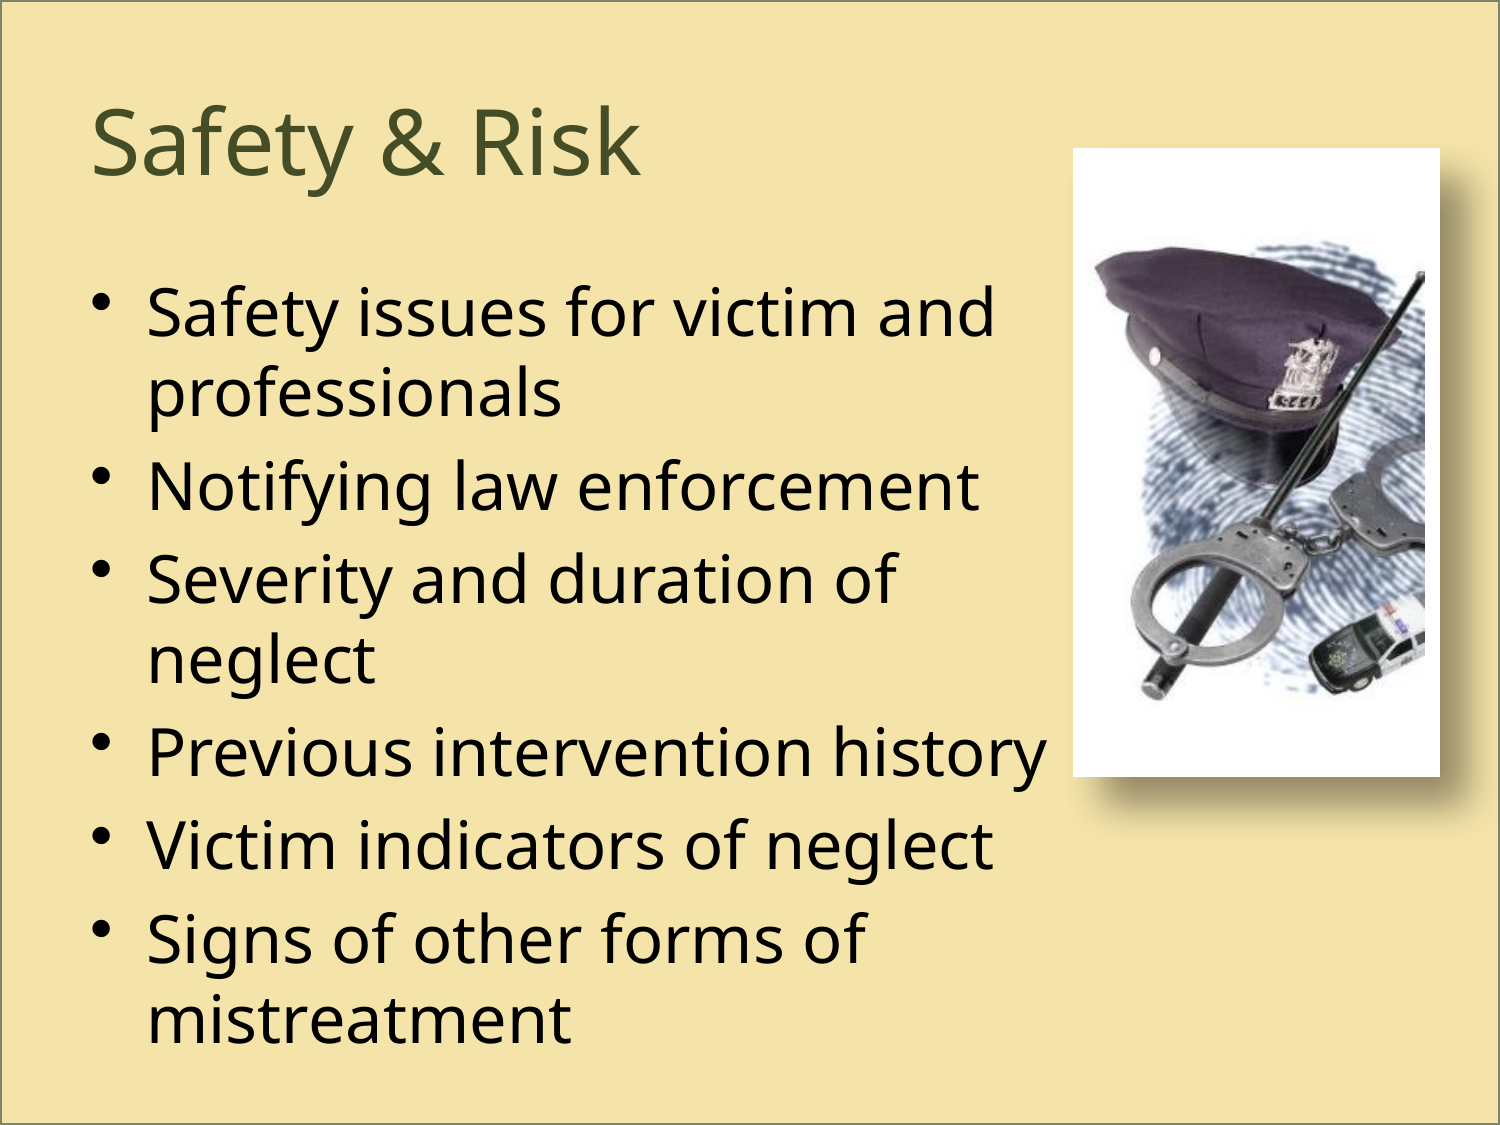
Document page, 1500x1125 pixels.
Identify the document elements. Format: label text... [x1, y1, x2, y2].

title Safety & Risk [75, 45, 1425, 233]
picture [1087, 162, 1426, 763]
text_box [0, 0, 1500, 1125]
list Safety issues for victim and professionals Notifying law enforcement Severity and duration of neglect Previous intervention history Victim indicators of neglect Signs of other forms of mistreatment [75, 262, 1113, 888]
